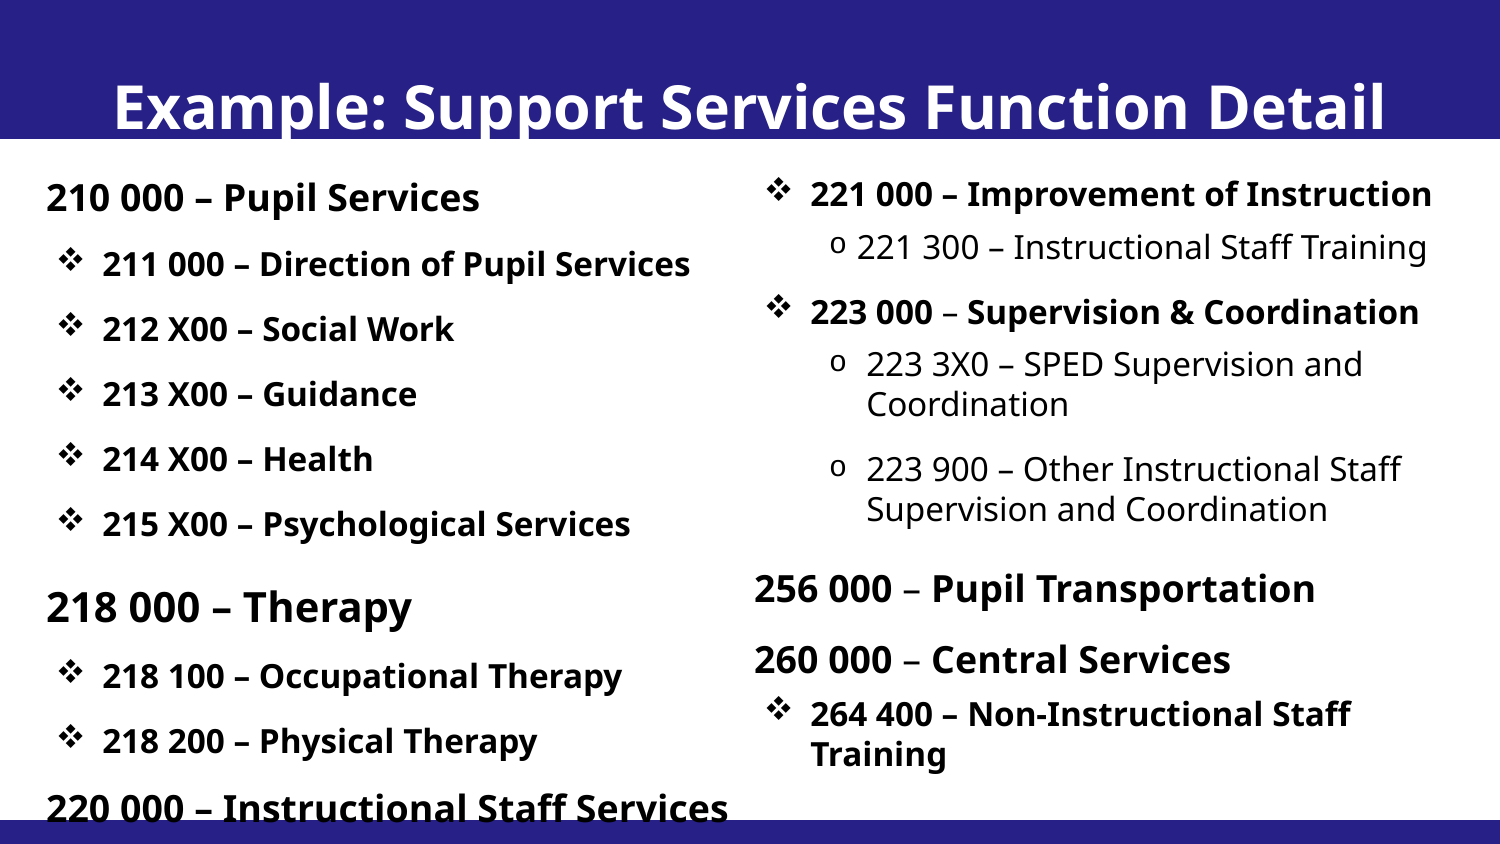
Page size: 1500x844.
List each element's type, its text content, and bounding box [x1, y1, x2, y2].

list Example: Support Services Function Detail [0, 25, 1500, 152]
list 210 000 – Pupil Services 211 000 – Direction of Pupil Services 212 X00 – Social Work 213 X00 – Guidance 214 X00 – Health 215 X00 – Psychological Services 218 000 – Therapy 218 100 – Occupational Therapy 218 200 – Physical Therapy 220 000 – Instructional Staff Services 221 000 – Improvement of Instruction 221 300 – Instructional Staff Training 223 000 – Supervision & Coordination 223 3X0 – SPED Supervision and Coordination 223 900 – Other Instructional Staff Supervision and Coordination 256 000 – Pupil Transportation 260 000 – Central Services 264 400 – Non-Instructional Staff Training [31, 166, 1478, 793]
